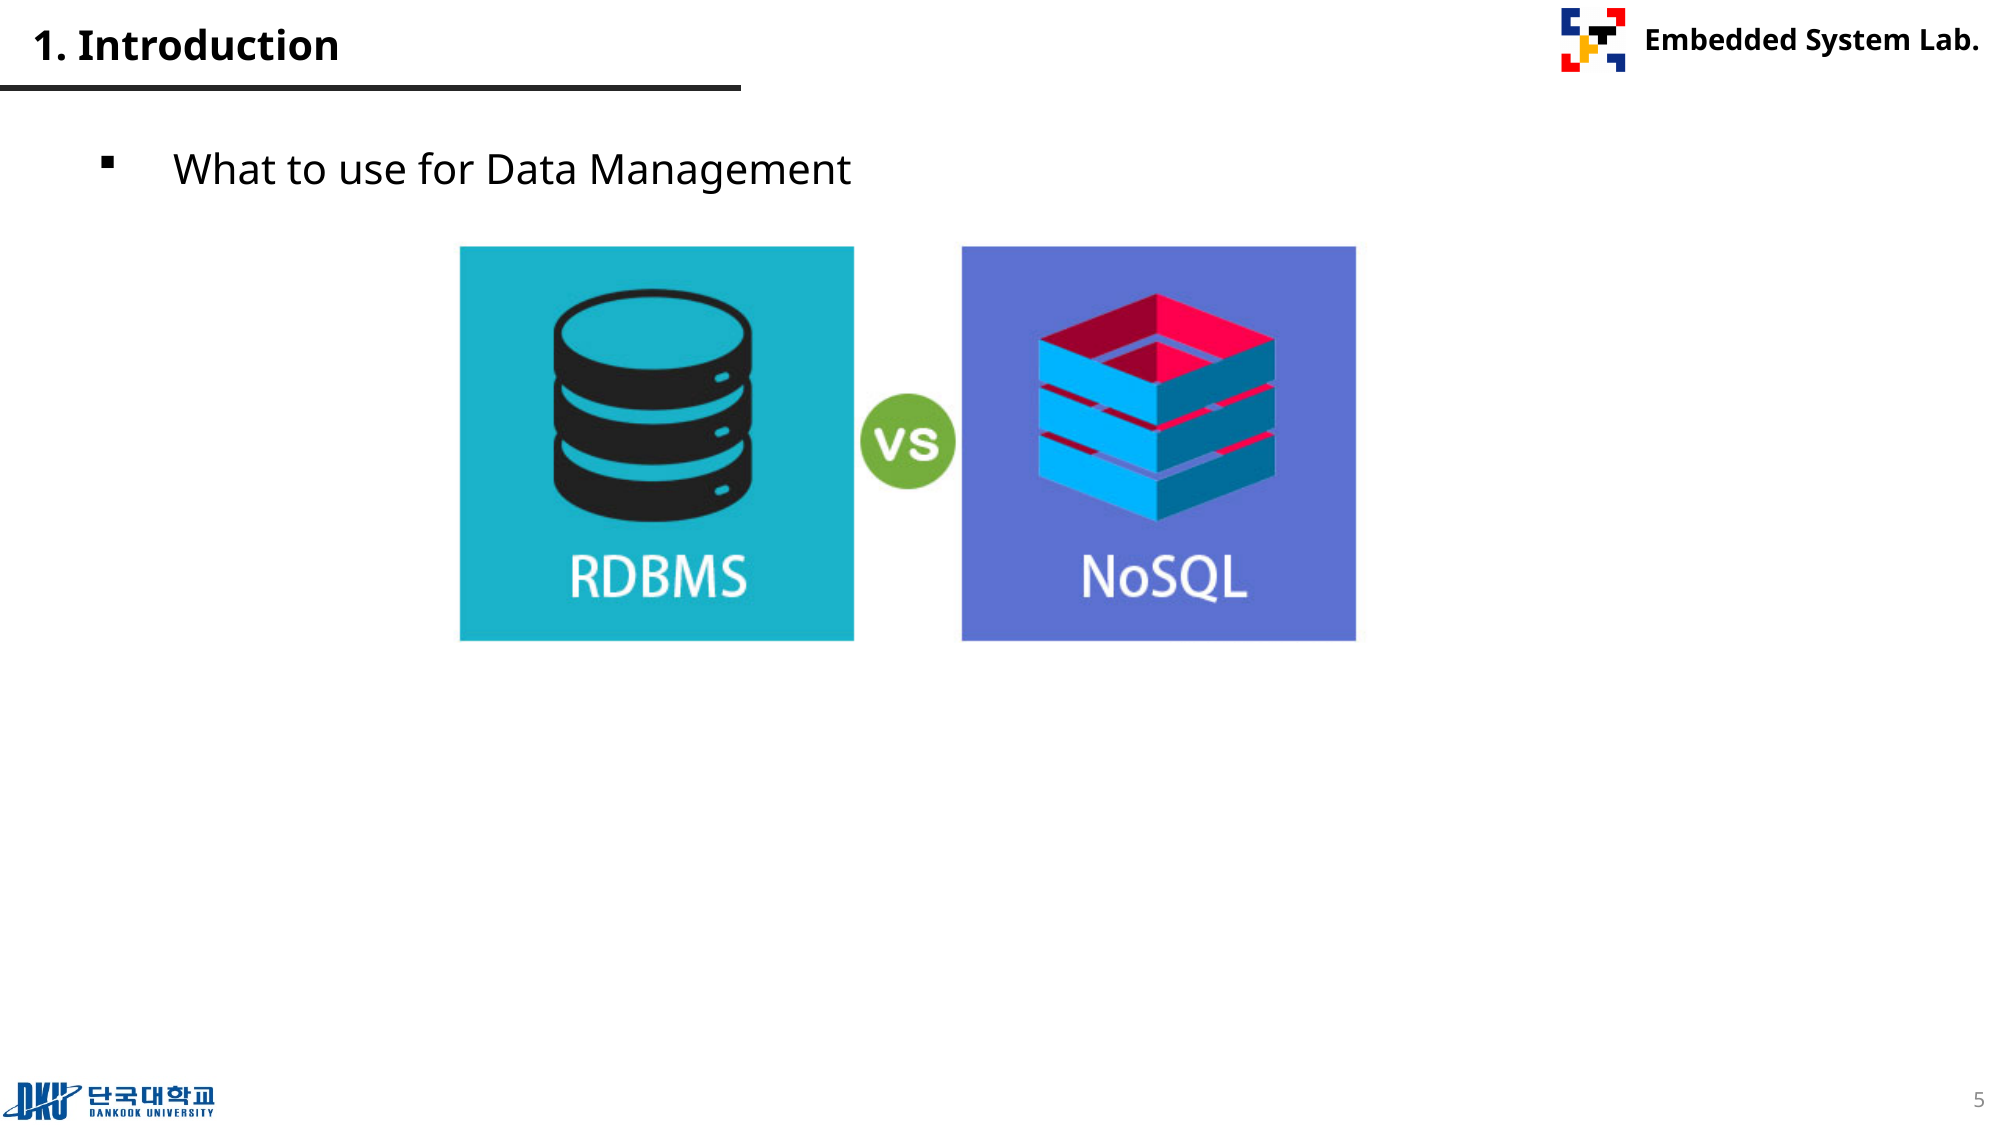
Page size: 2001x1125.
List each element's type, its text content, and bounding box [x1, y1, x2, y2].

picture [429, 217, 1386, 643]
slide_number 5 [1550, 1076, 2000, 1125]
picture [1560, 7, 1626, 73]
list What to use for Data Management [83, 135, 1905, 1014]
title 1. Introduction [17, 17, 1474, 78]
picture [0, 1076, 217, 1125]
